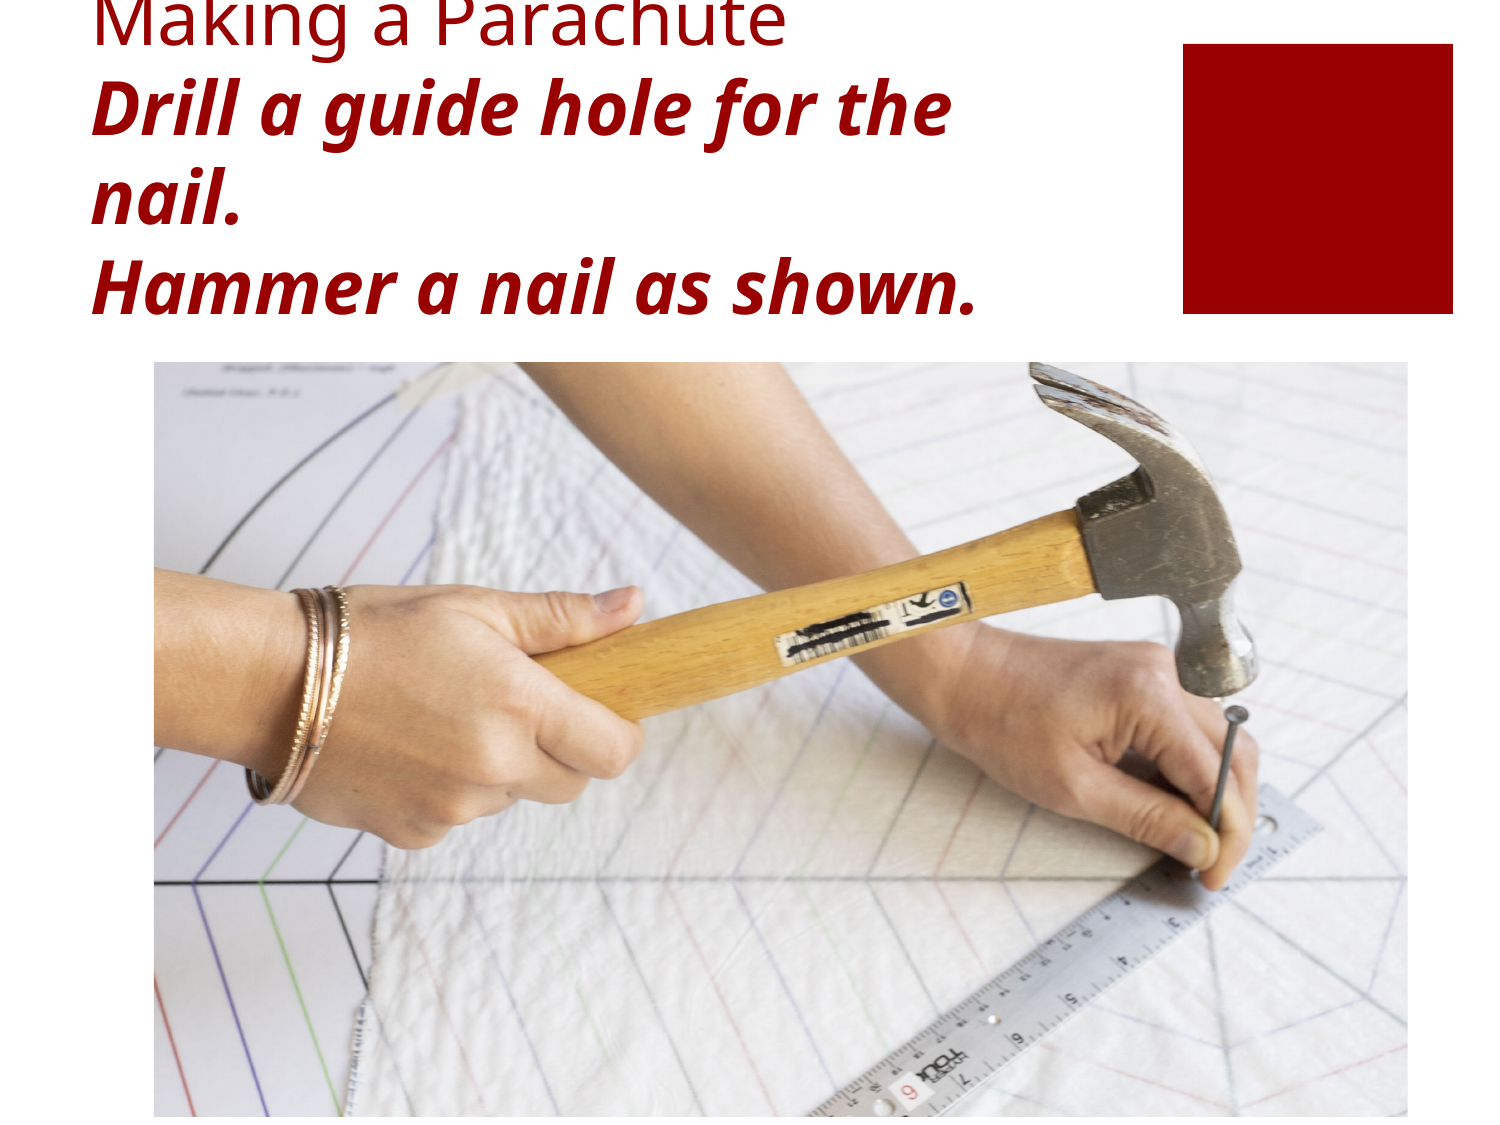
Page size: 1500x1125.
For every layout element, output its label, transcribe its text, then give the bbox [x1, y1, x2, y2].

title Making a Parachute Drill a guide hole for the nail. Hammer a nail as shown. [75, 149, 1143, 338]
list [153, 361, 1409, 1118]
